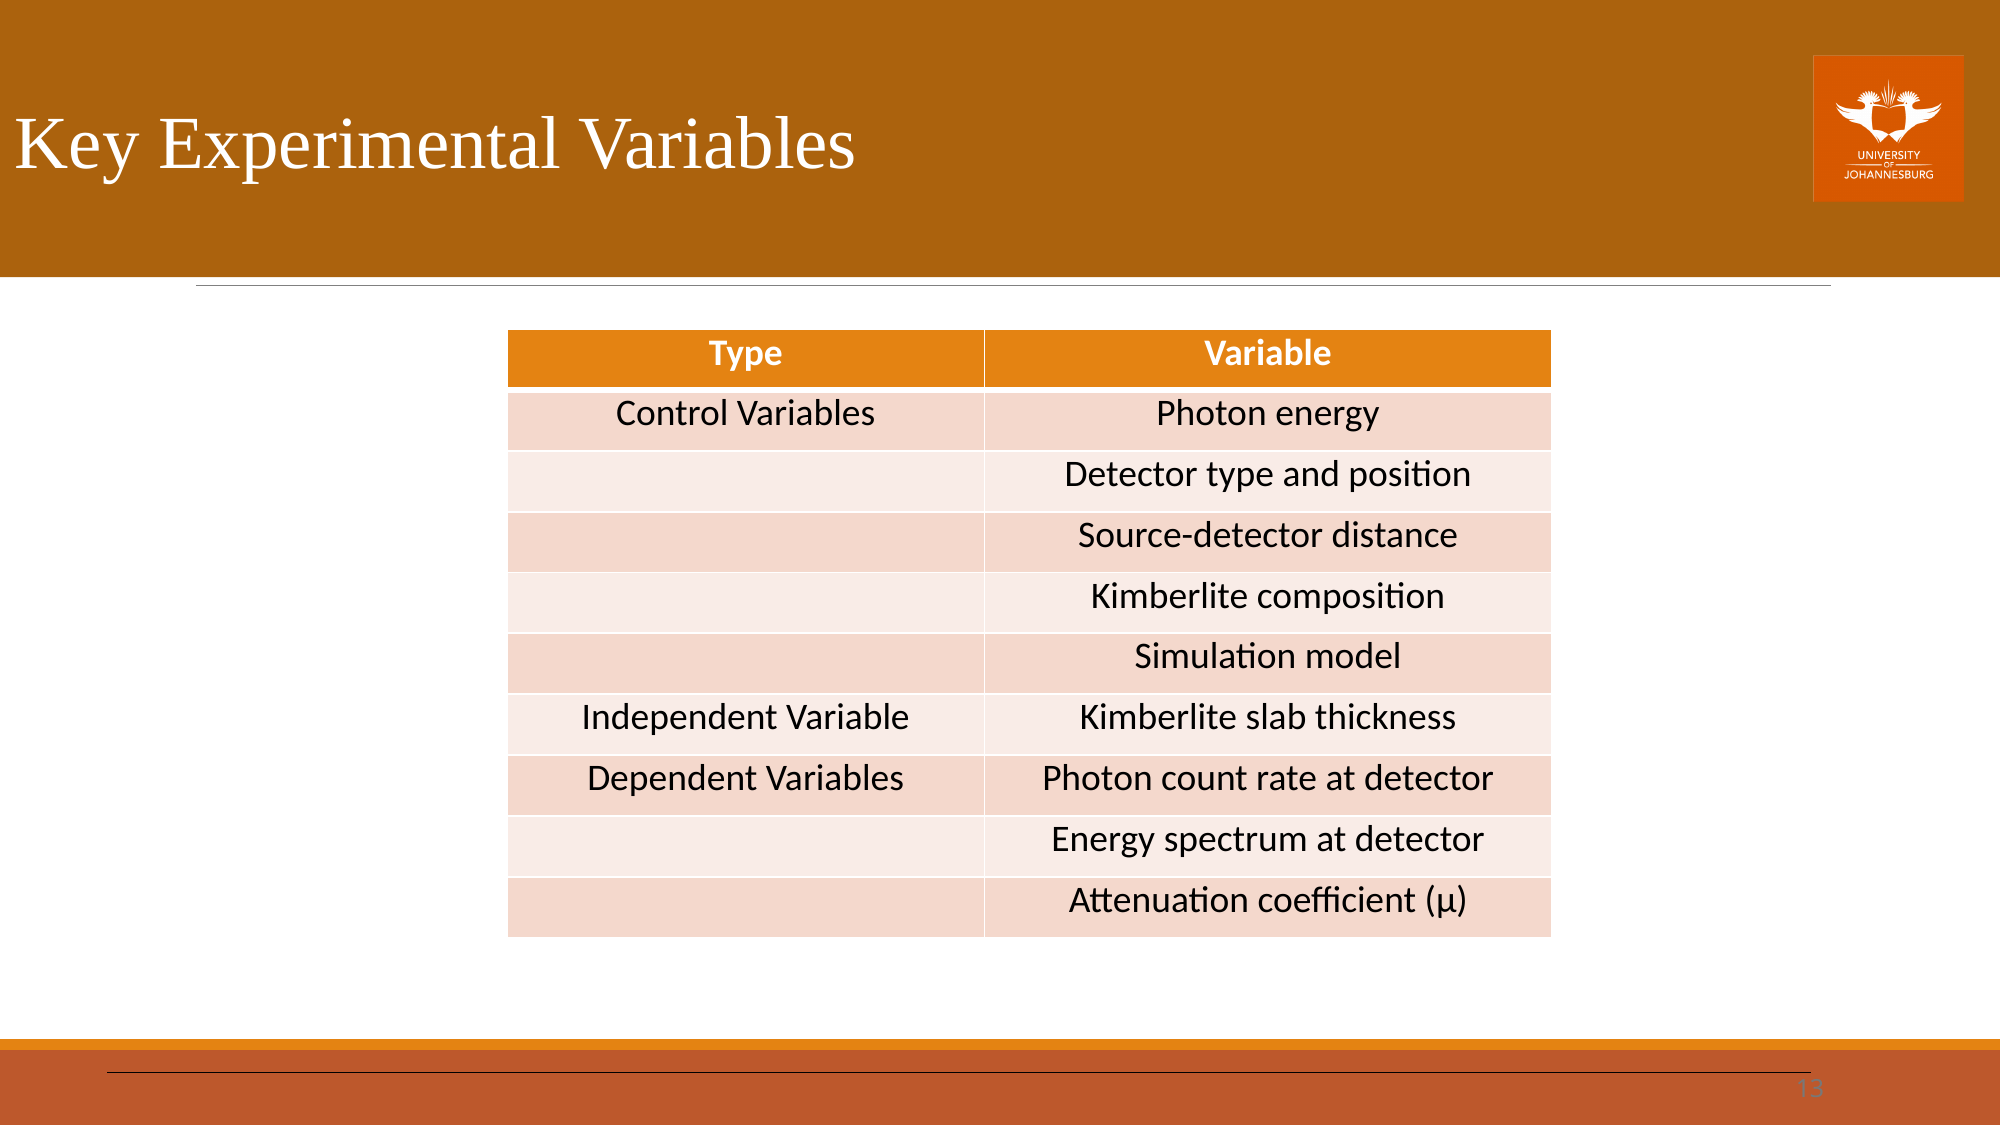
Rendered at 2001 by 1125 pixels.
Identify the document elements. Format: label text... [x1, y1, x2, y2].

table_cell Photon energy [985, 393, 1551, 450]
table_cell [508, 634, 984, 693]
slide_number 13 [1624, 1059, 1840, 1120]
table_cell Simulation model [985, 634, 1551, 693]
table_header Type [508, 330, 984, 387]
table_cell Kimberlite slab thickness [985, 695, 1551, 754]
text_box Key Experimental Variables [0, 0, 2000, 278]
table_cell [508, 573, 984, 632]
table_cell [508, 817, 984, 876]
table_cell Kimberlite composition [985, 573, 1551, 632]
table_cell Dependent Variables [508, 756, 984, 815]
table_cell [508, 452, 984, 511]
table_cell [508, 513, 984, 572]
table_cell Independent Variable [508, 695, 984, 754]
table_cell Attenuation coefficient (μ) [985, 878, 1551, 937]
table_cell [508, 878, 984, 937]
table_cell Energy spectrum at detector [985, 817, 1551, 876]
table_cell Control Variables [508, 393, 984, 450]
table_cell Source-detector distance [985, 513, 1551, 572]
table_cell Photon count rate at detector [985, 756, 1551, 815]
picture [1809, 51, 1968, 205]
table_header Variable [985, 330, 1551, 387]
table_cell Detector type and position [985, 452, 1551, 511]
